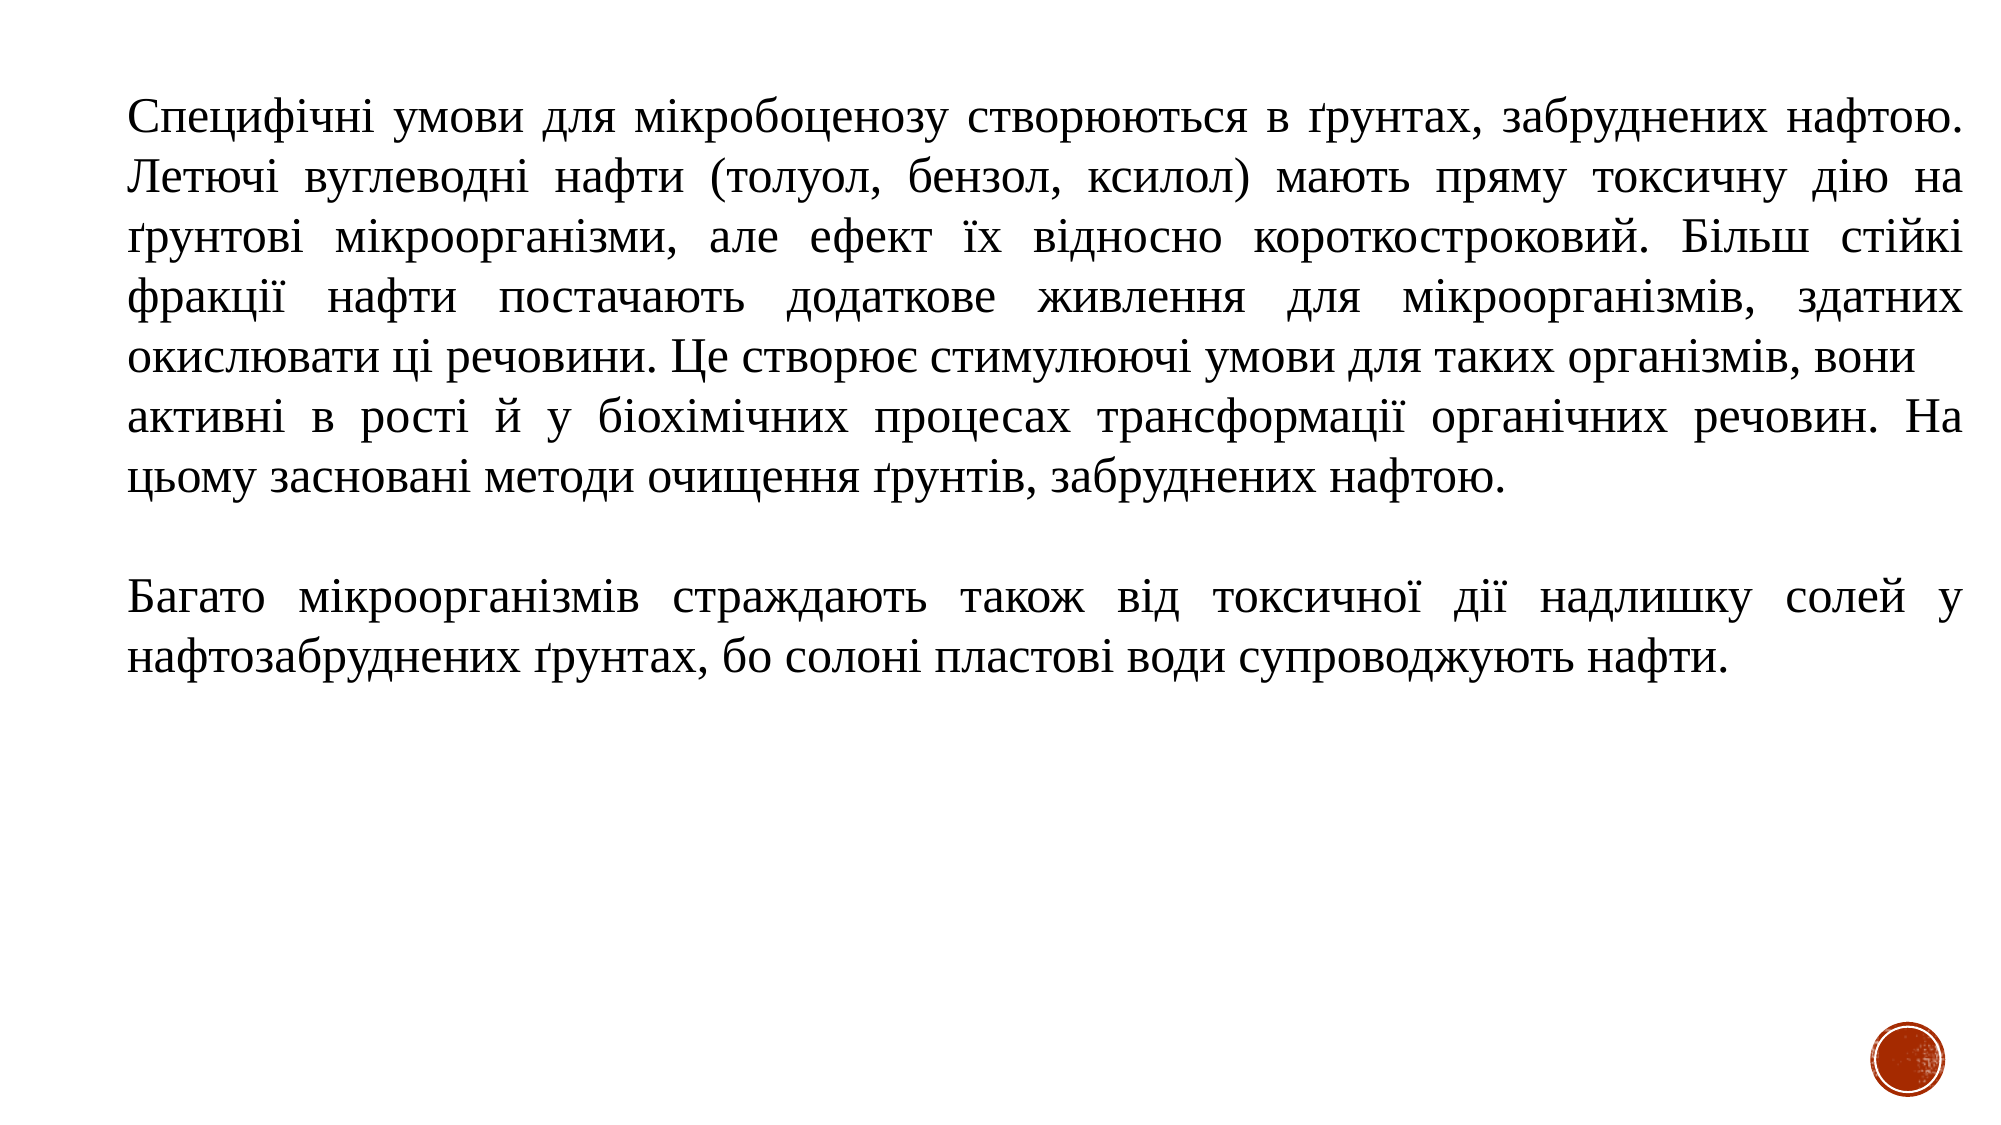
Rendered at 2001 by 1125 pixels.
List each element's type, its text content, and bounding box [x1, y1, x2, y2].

text_box Специфічні умови для мікробоценозу створюються в ґрунтах, забруднених нафтою. Летючі вуглеводні нафти (толуол, бензол, ксилол) мають пряму токсичну дію на ґрунтові мікроорганізми, але ефект їх відносно короткостроковий. Більш стійкі фракції нафти постачають додаткове живлення для мікроорганізмів, здатних окислювати ці речовини. Це створює стимулюючі умови для таких організмів, вони активні в рості й у біохімічних процесах трансформації органічних речовин. На цьому засновані методи очищення ґрунтів, забруднених нафтою. Багато мікроорганізмів страждають також від токсичної дії надлишку солей у нафтозабруднених ґрунтах, бо солоні пластові води супроводжують нафти. [112, 74, 1980, 690]
